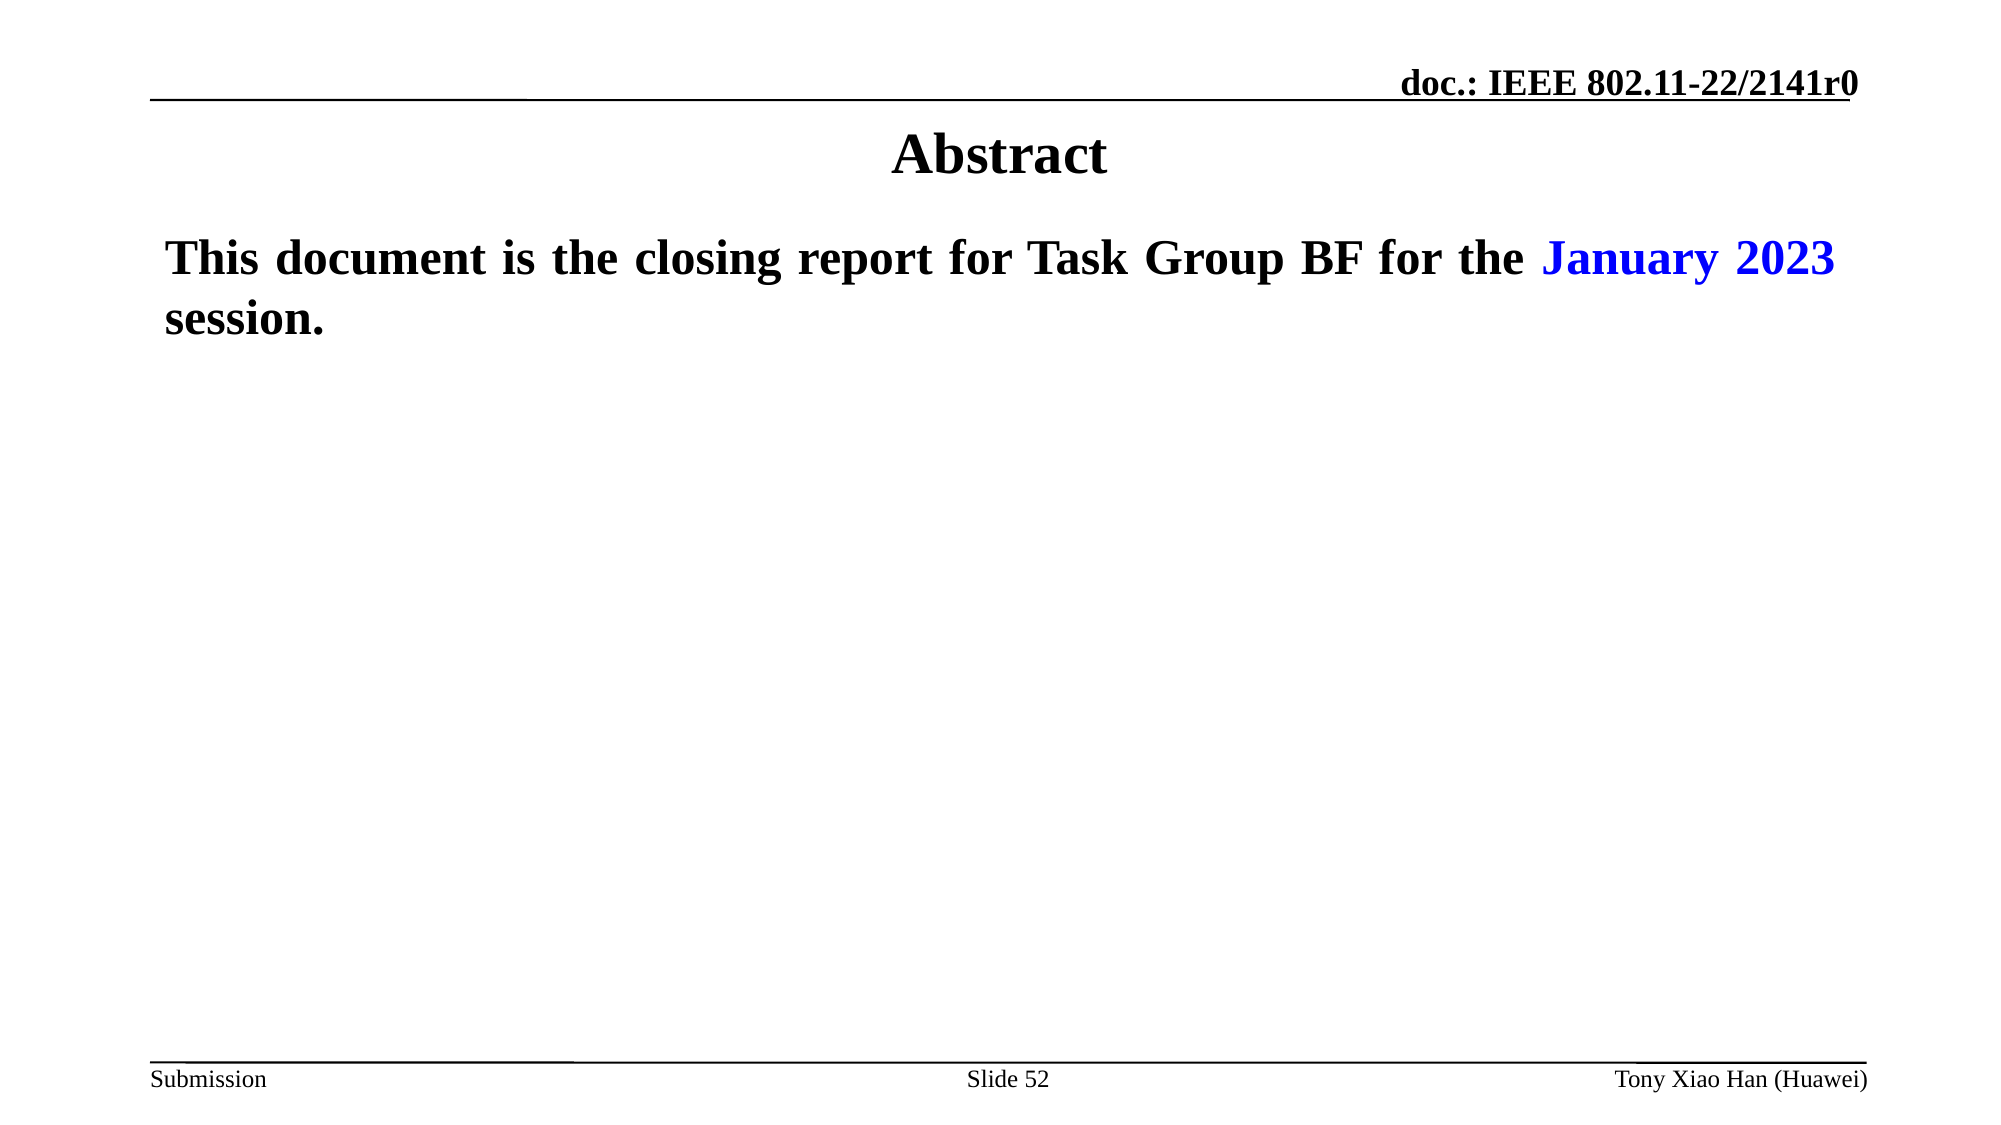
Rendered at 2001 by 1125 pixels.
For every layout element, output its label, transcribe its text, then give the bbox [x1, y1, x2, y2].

title Abstract [149, 112, 1851, 188]
slide_number Slide 52 [950, 1061, 1067, 1123]
text_box This document is the closing report for Task Group BF for the January 2023 session. [150, 217, 1850, 1038]
footer Tony Xiao Han (Huawei) [1171, 1061, 1869, 1093]
